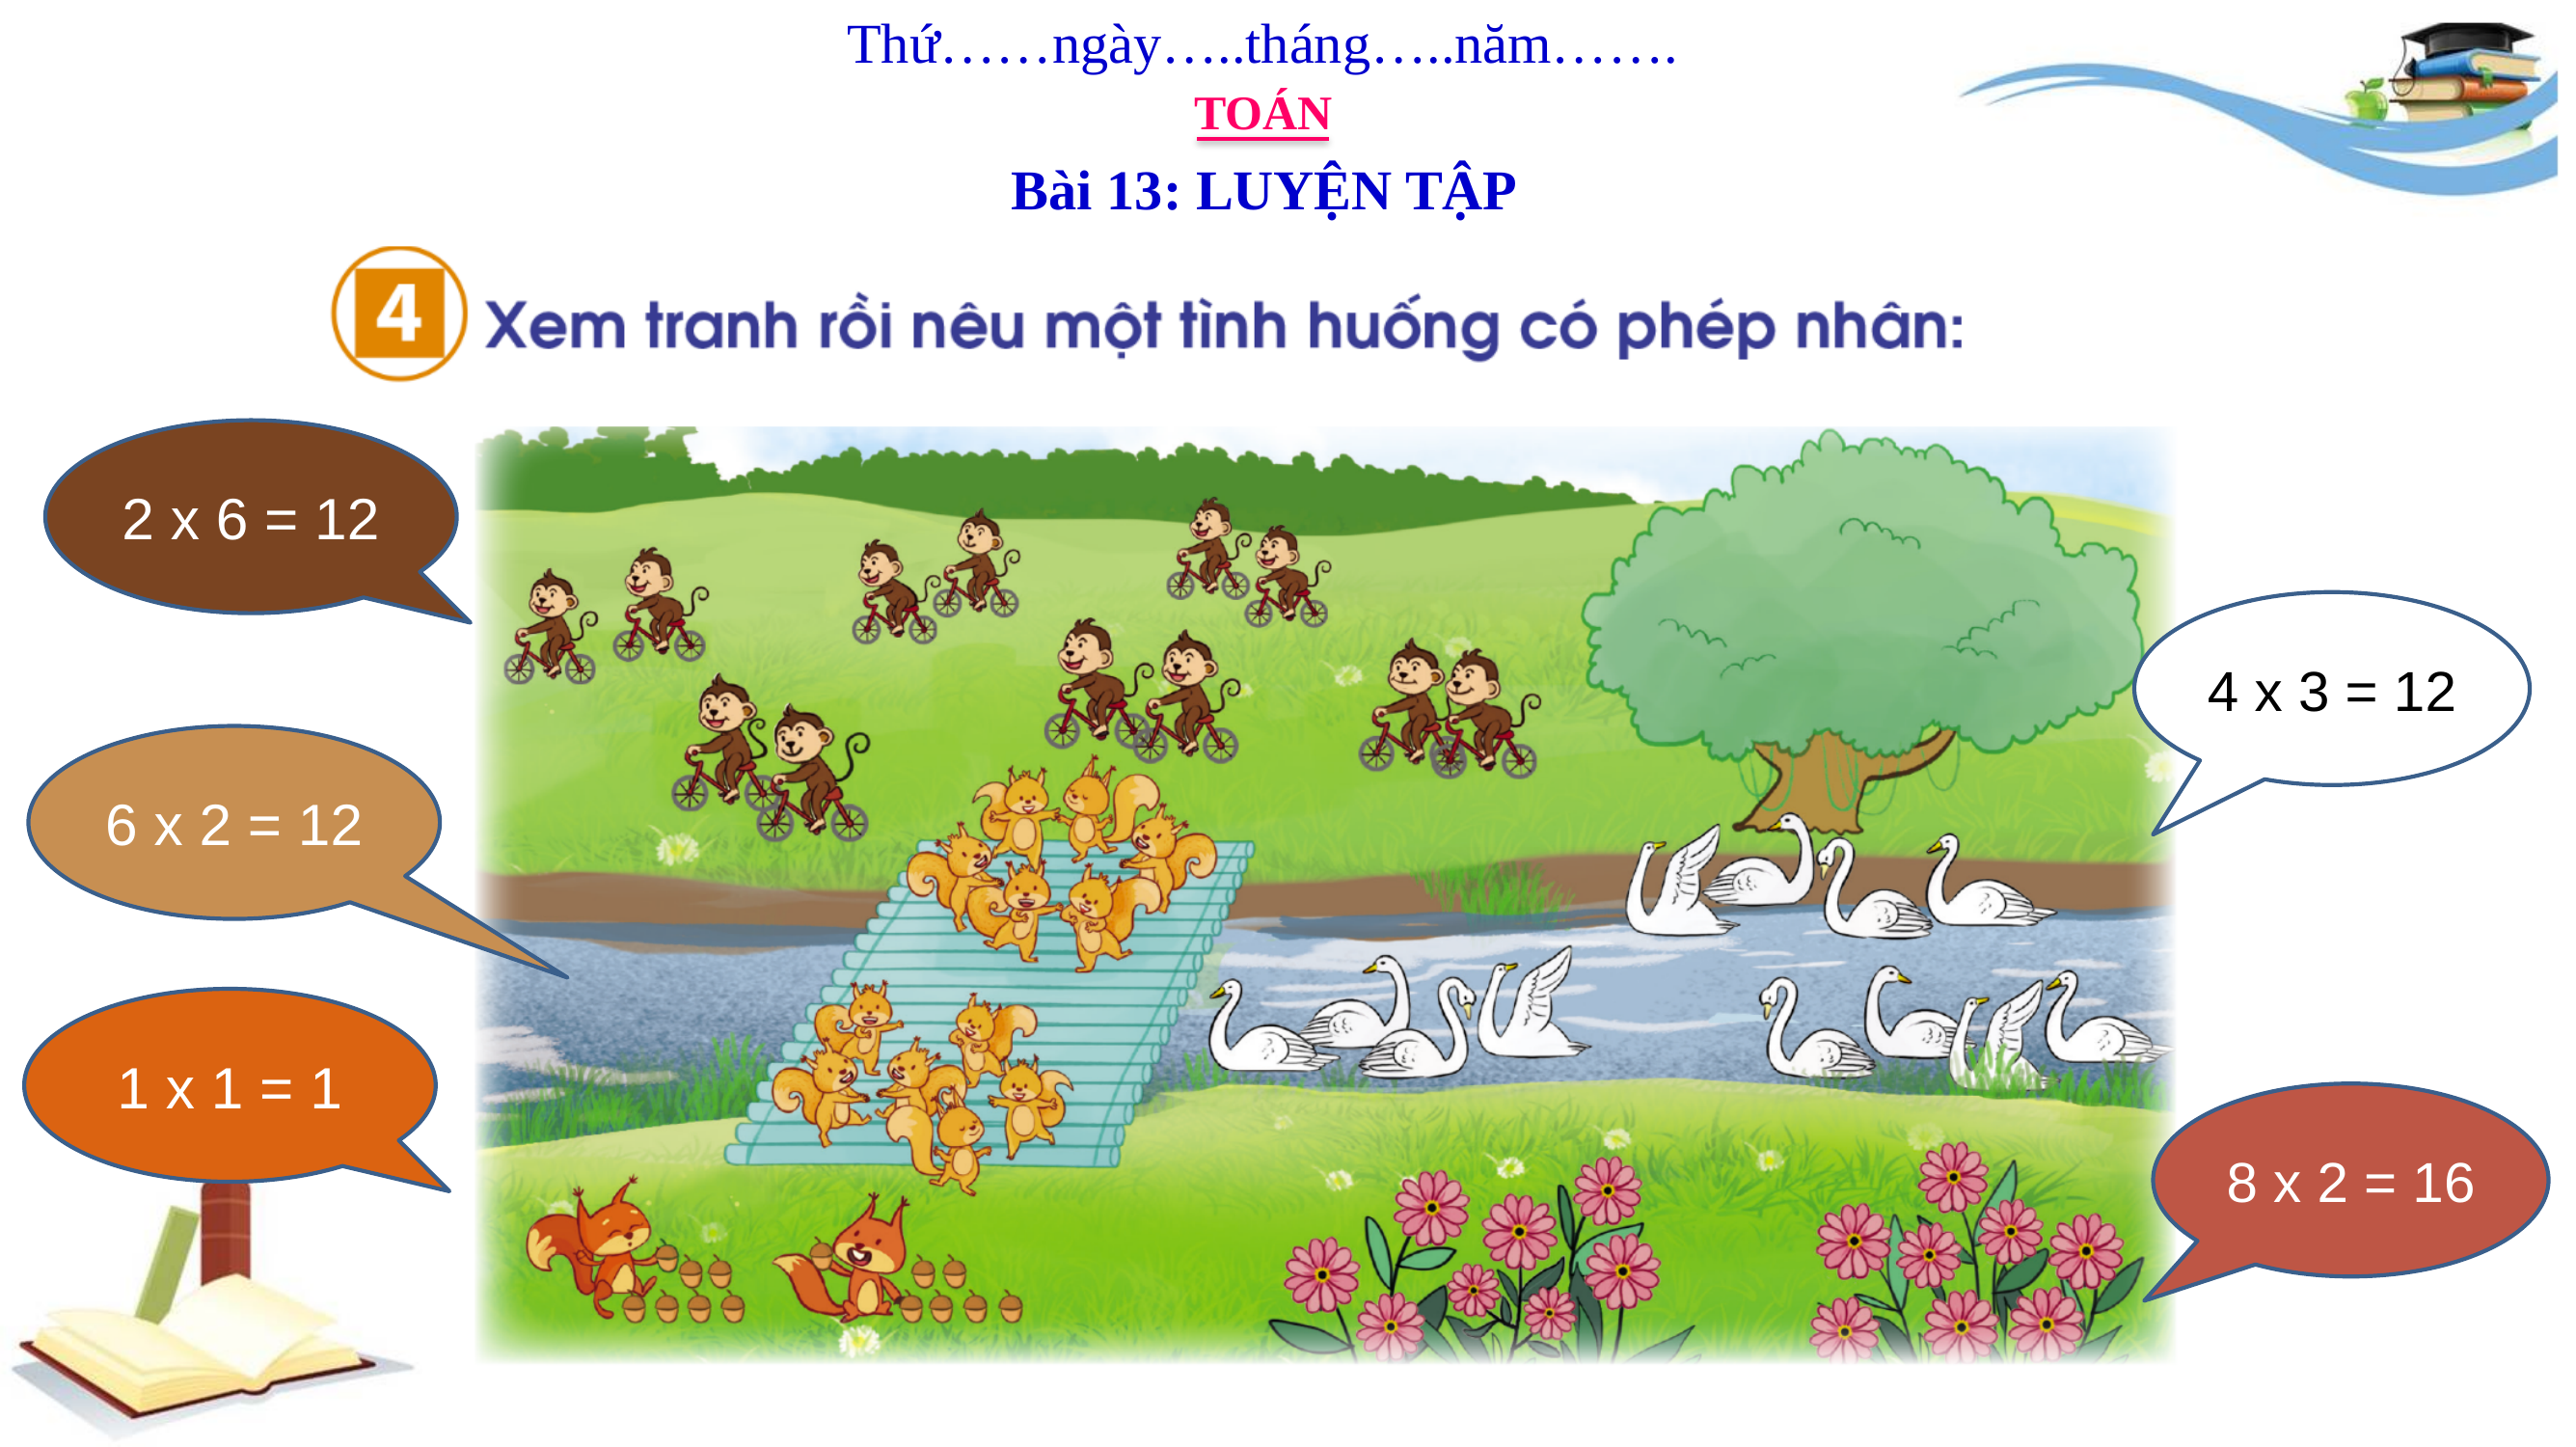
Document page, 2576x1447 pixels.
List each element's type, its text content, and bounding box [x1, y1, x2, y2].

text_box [827, 0, 1698, 148]
text_box 6 x 2 = 12 [26, 724, 468, 945]
text_box 2 x 6 = 12 [42, 418, 468, 624]
text_box 8 x 2 = 16 [2187, 1081, 2551, 1290]
text_box 4 x 3 = 12 [2187, 589, 2533, 820]
picture [0, 0, 2576, 1447]
text_box Bài 13: LUYỆN TẬP [708, 142, 1821, 232]
text_box 1 x 1 = 1 [22, 986, 451, 1193]
